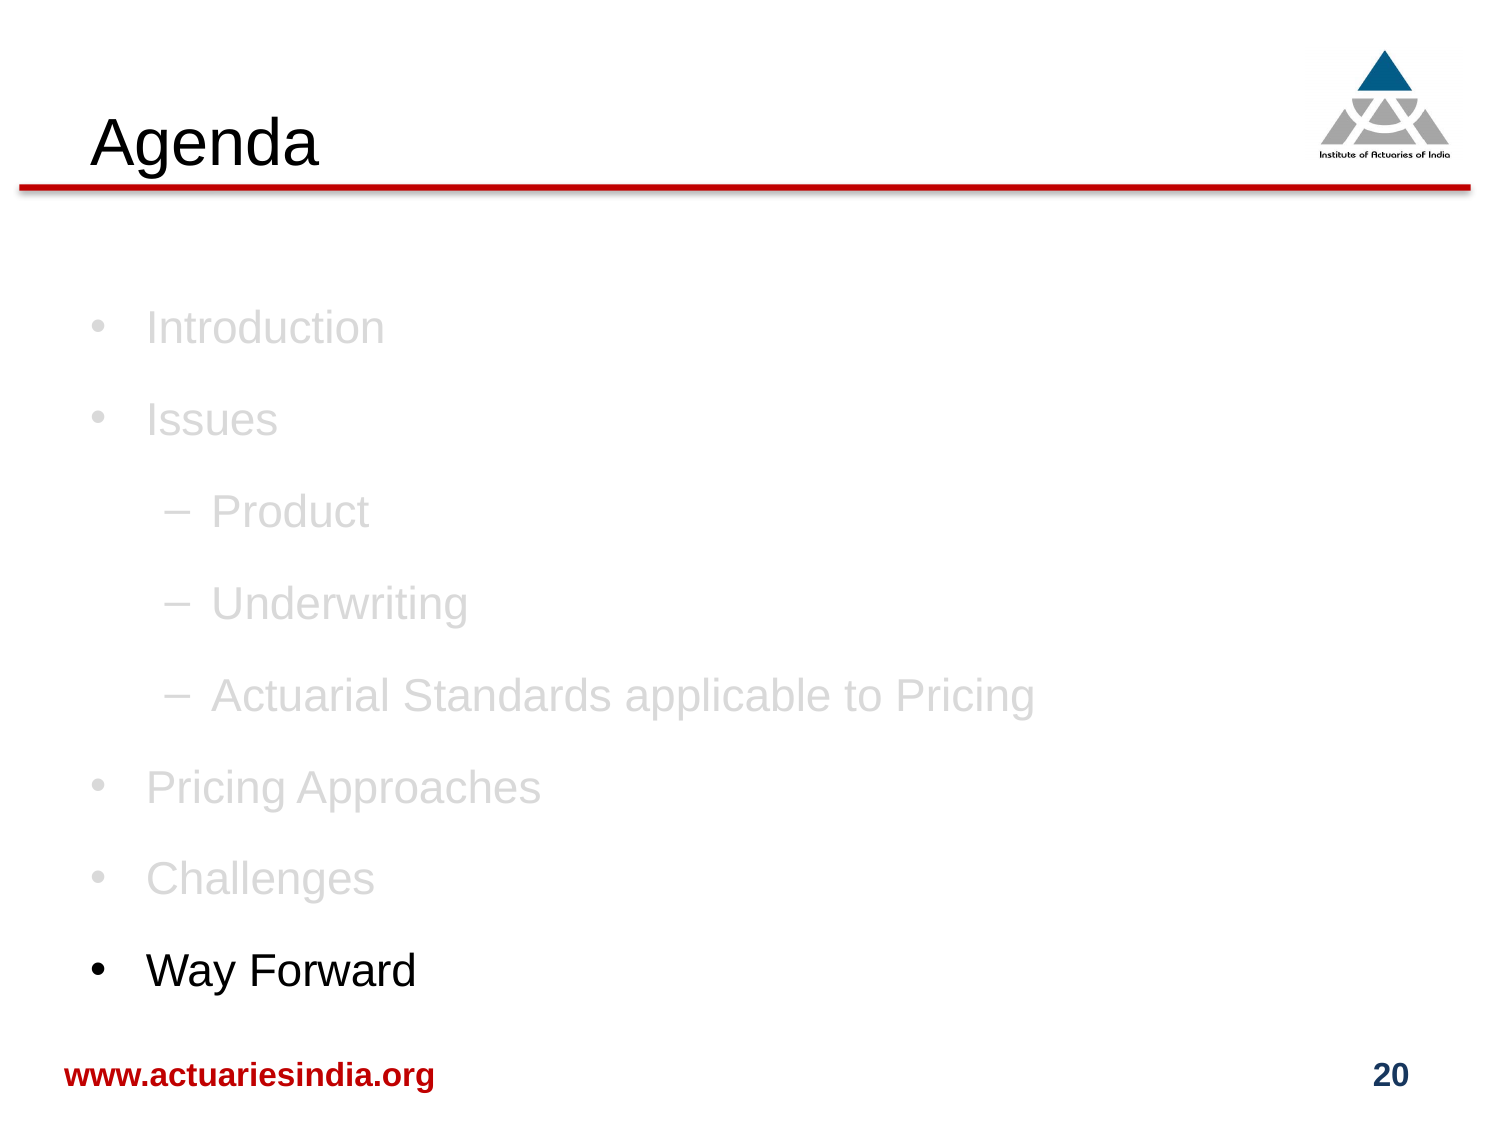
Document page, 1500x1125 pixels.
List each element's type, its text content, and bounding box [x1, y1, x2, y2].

title Agenda [75, 45, 1425, 233]
slide_number 20 [1074, 1042, 1425, 1103]
list Introduction Issues Product Underwriting Actuarial Standards applicable to Pricing Pricing Approaches Challenges Way Forward [75, 262, 1425, 1005]
footer www.actuariesindia.org [12, 1042, 488, 1103]
picture [1425, 45, 1463, 160]
